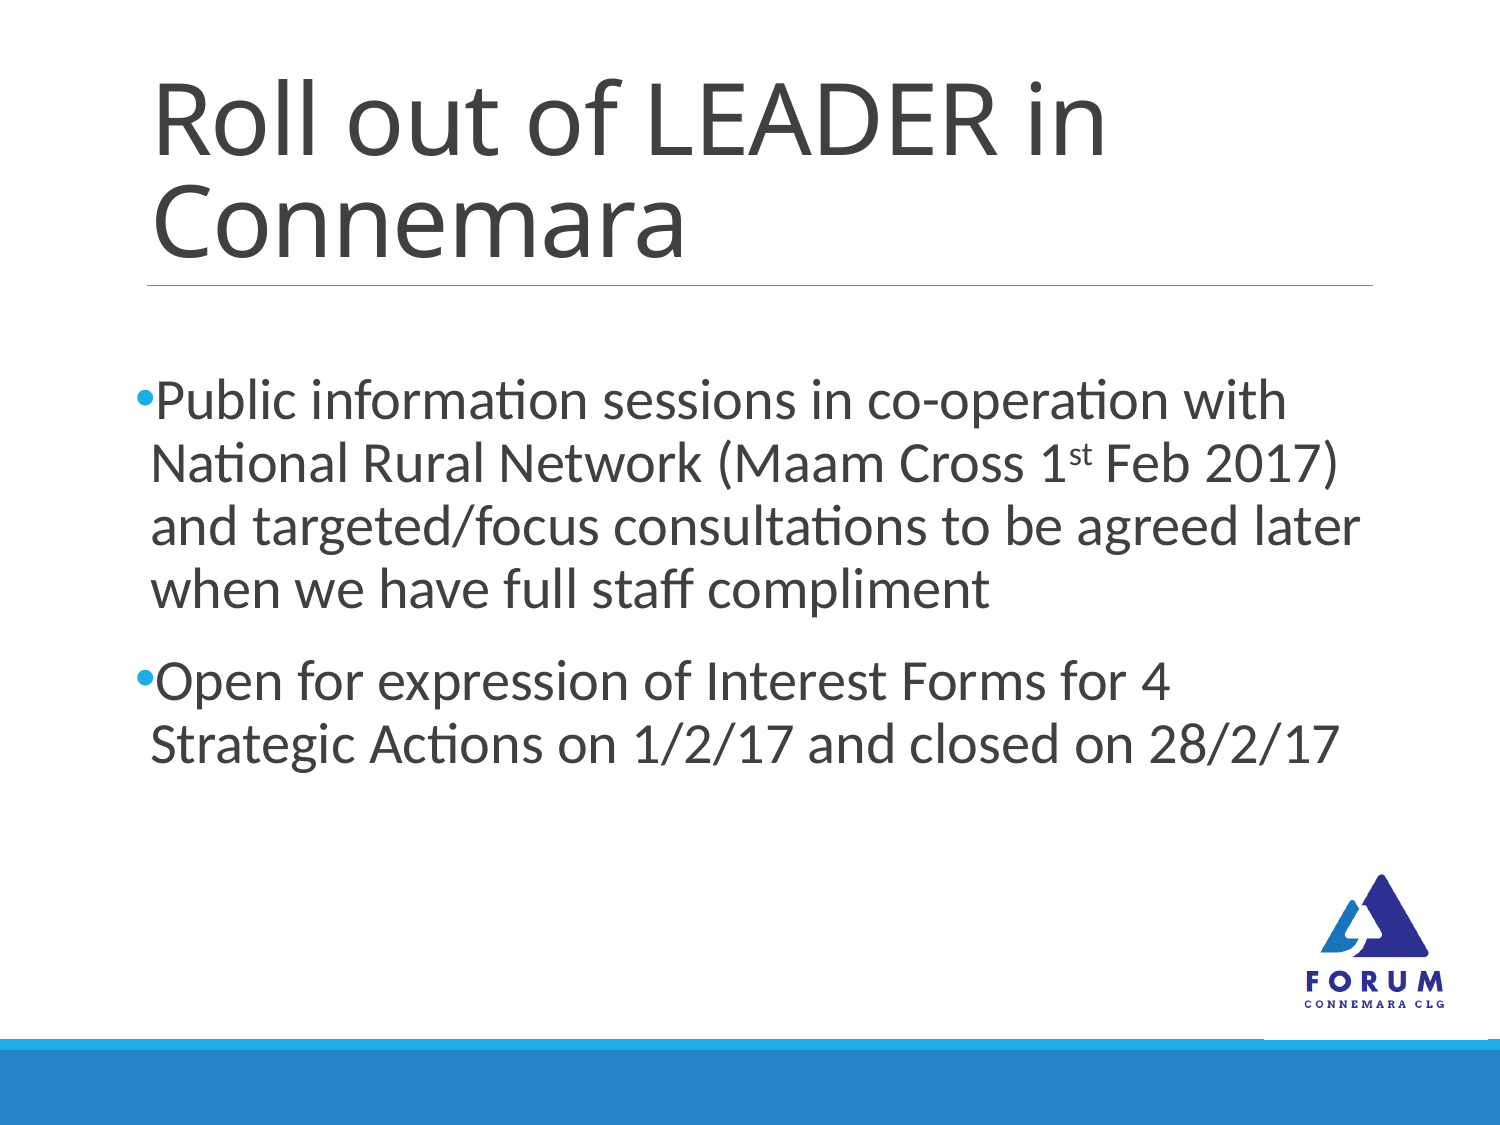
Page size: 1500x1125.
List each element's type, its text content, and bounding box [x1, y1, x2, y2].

picture [1264, 841, 1488, 1040]
title Roll out of LEADER in Connemara [135, 47, 1373, 282]
list Public information sessions in co-operation with National Rural Network (Maam Cross 1st Feb 2017) and targeted/focus consultations to be agreed later when we have full staff compliment Open for expression of Interest Forms for 4 Strategic Actions on 1/2/17 and closed on 28/2/17 [135, 282, 1373, 963]
